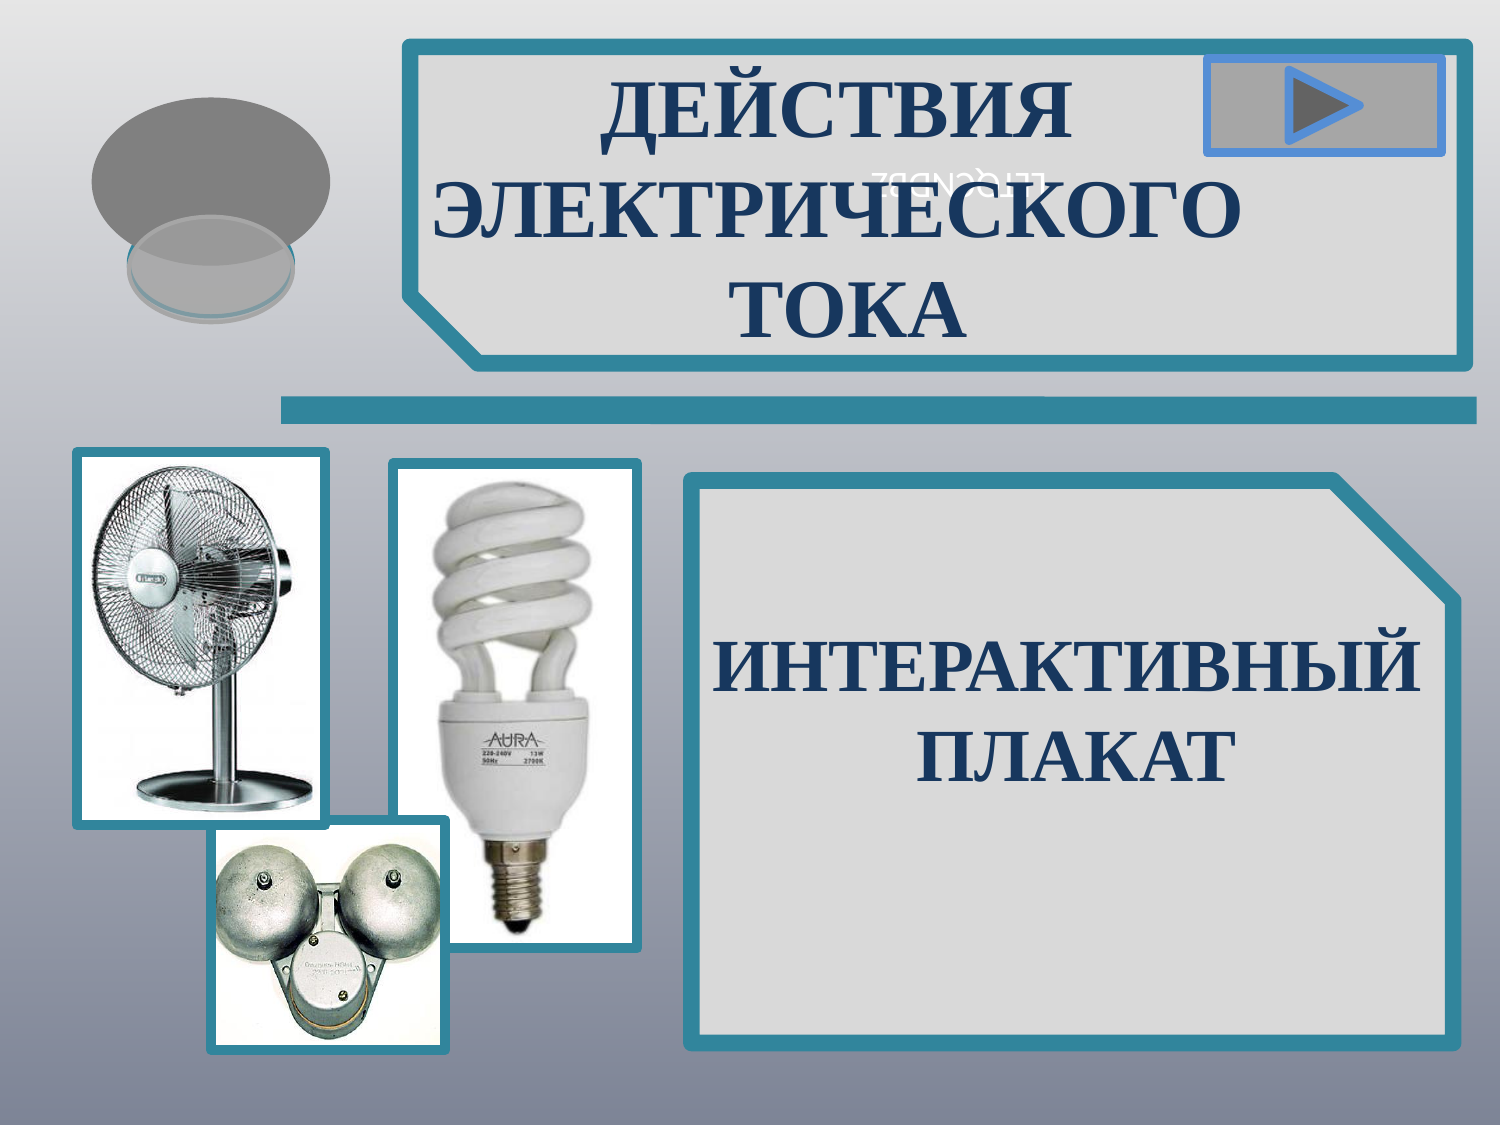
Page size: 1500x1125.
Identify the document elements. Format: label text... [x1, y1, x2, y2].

text_box ИНТЕРАКТИВНЫЙ ПЛАКАТ [697, 609, 1438, 805]
text_box ДЕЙСТВИЯ ЭЛЕКТРИЧЕСКОГО ТОКА [414, 46, 1281, 362]
text_box LLTQCNDBZ [408, 44, 1467, 366]
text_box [93, 99, 329, 323]
text_box [689, 478, 1456, 1046]
picture [81, 456, 633, 1051]
text_box [1205, 56, 1444, 154]
